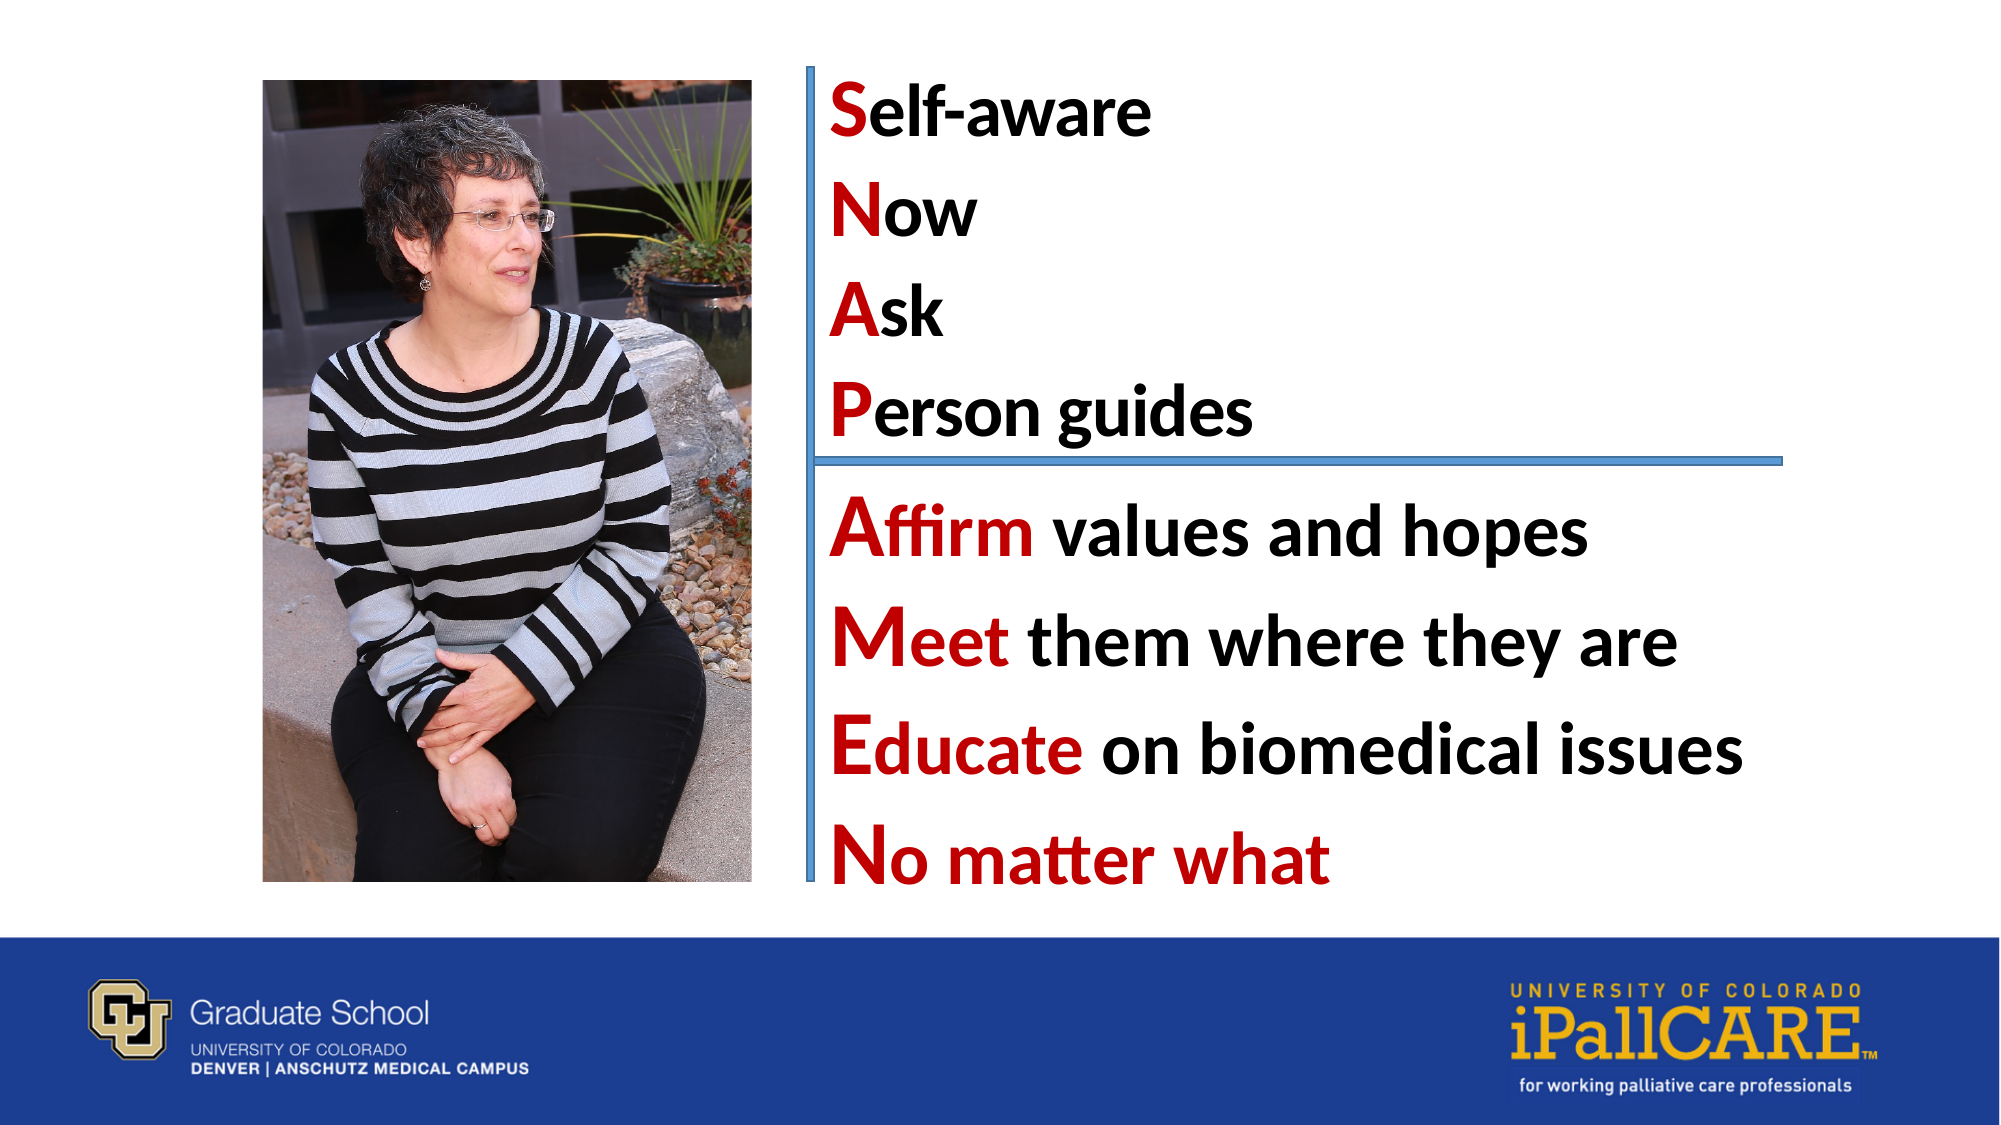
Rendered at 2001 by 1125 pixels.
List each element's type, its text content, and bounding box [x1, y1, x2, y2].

text_box Educate on biomedical issues No matter what [814, 675, 1811, 911]
text_box [806, 66, 815, 882]
text_box [815, 456, 1783, 466]
text_box Affirm values and hopes Meet them where they are [815, 466, 1737, 675]
text_box Self-aware Now Ask Person guides [814, 45, 1561, 456]
picture [0, 0, 2000, 1125]
